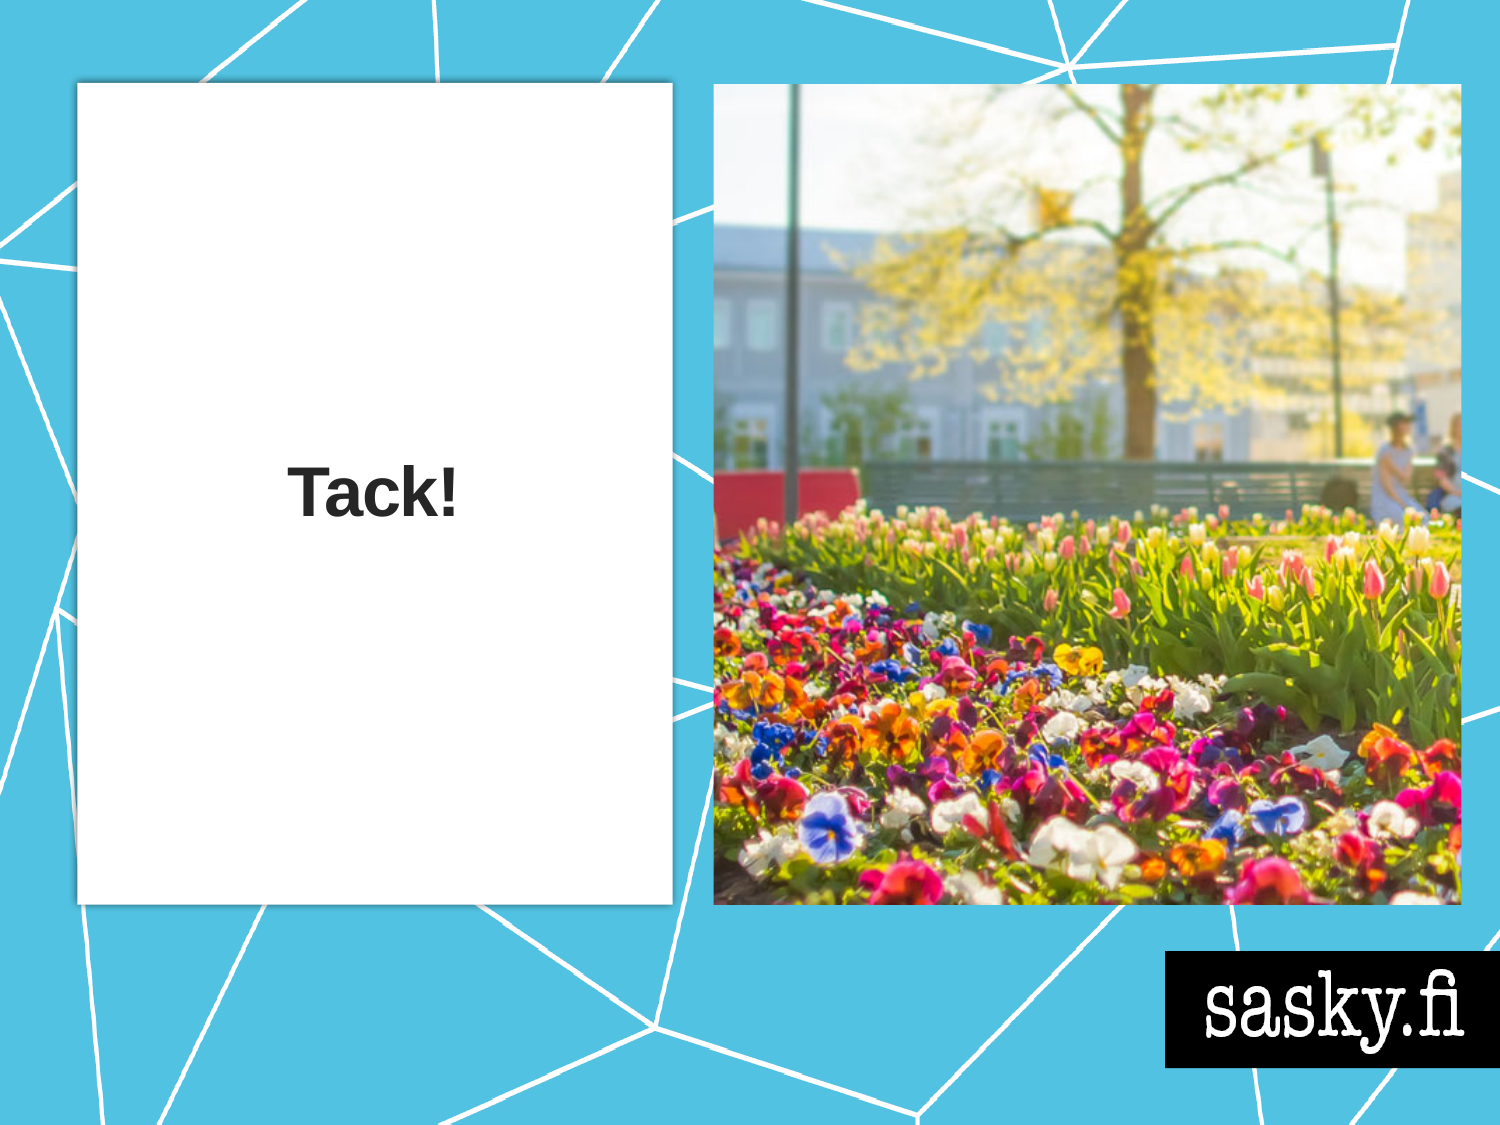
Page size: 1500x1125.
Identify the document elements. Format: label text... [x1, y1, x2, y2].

picture [0, 0, 1500, 1125]
title Tack! [96, 114, 653, 877]
